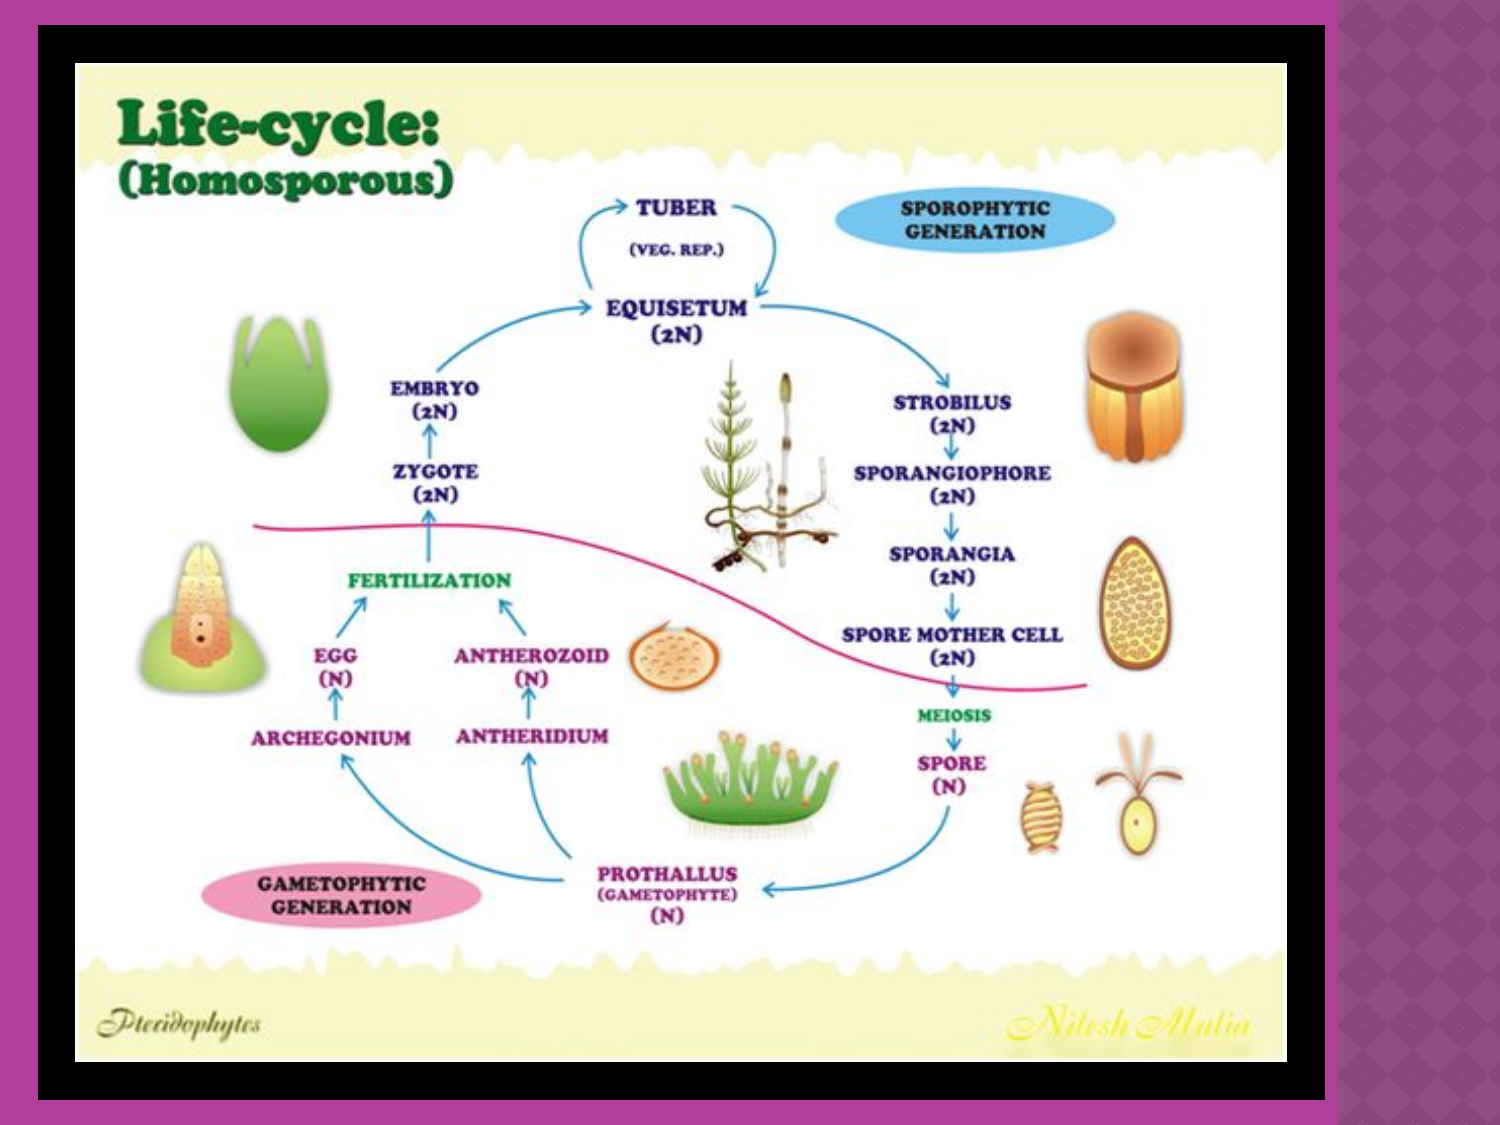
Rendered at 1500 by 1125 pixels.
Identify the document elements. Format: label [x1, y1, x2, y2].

picture [74, 62, 1288, 1063]
